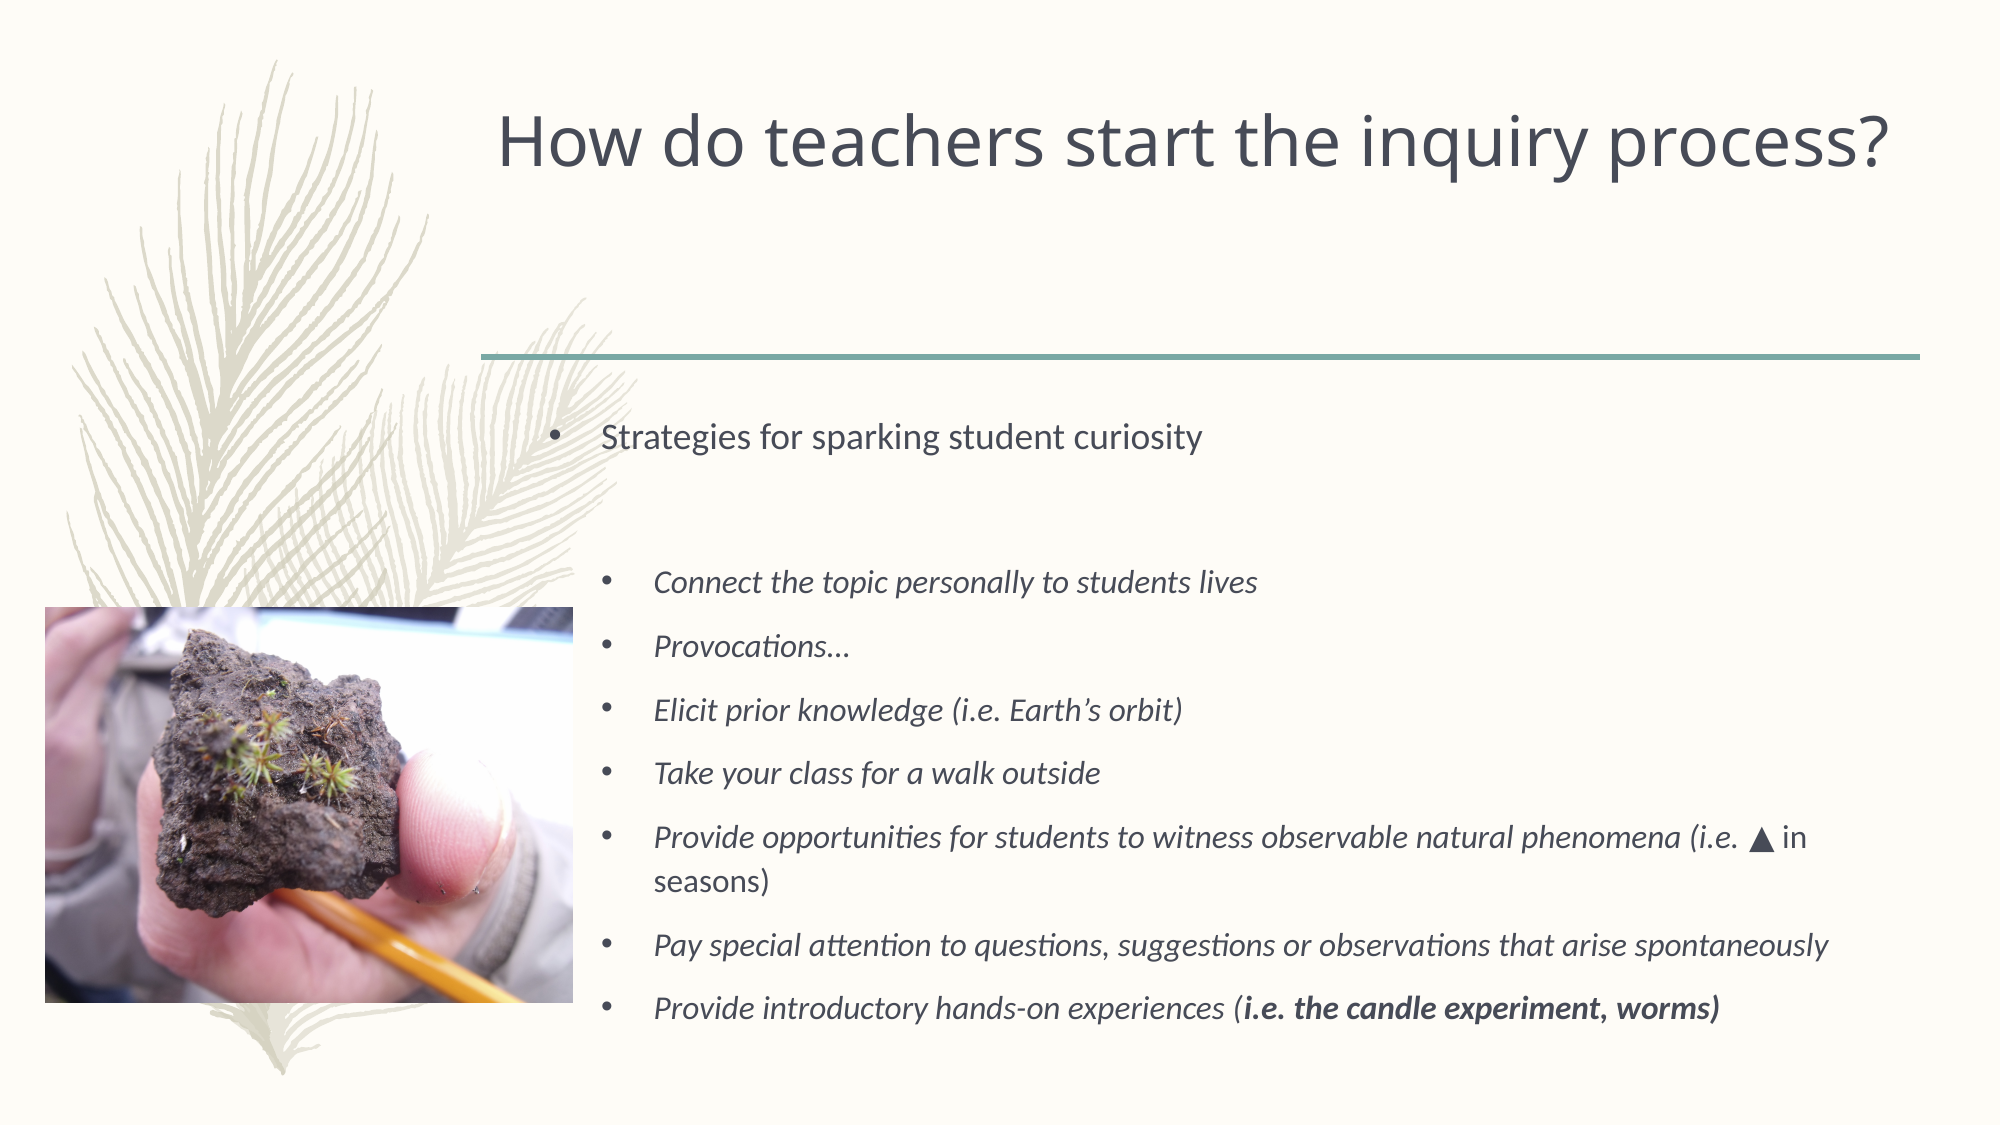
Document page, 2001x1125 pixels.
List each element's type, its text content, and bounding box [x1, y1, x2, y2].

title How do teachers start the inquiry process? [481, 93, 1920, 350]
picture [45, 607, 573, 1003]
list Strategies for sparking student curiosity Connect the topic personally to students lives Provocations… Elicit prior knowledge (i.e. Earth’s orbit) Take your class for a walk outside Provide opportunities for students to witness observable natural phenomena (i.e. ▲ in seasons) Pay special attention to questions, suggestions or observations that arise spontaneously Provide introductory hands-on experiences (i.e. the candle experiment, worms) [481, 399, 1920, 1087]
